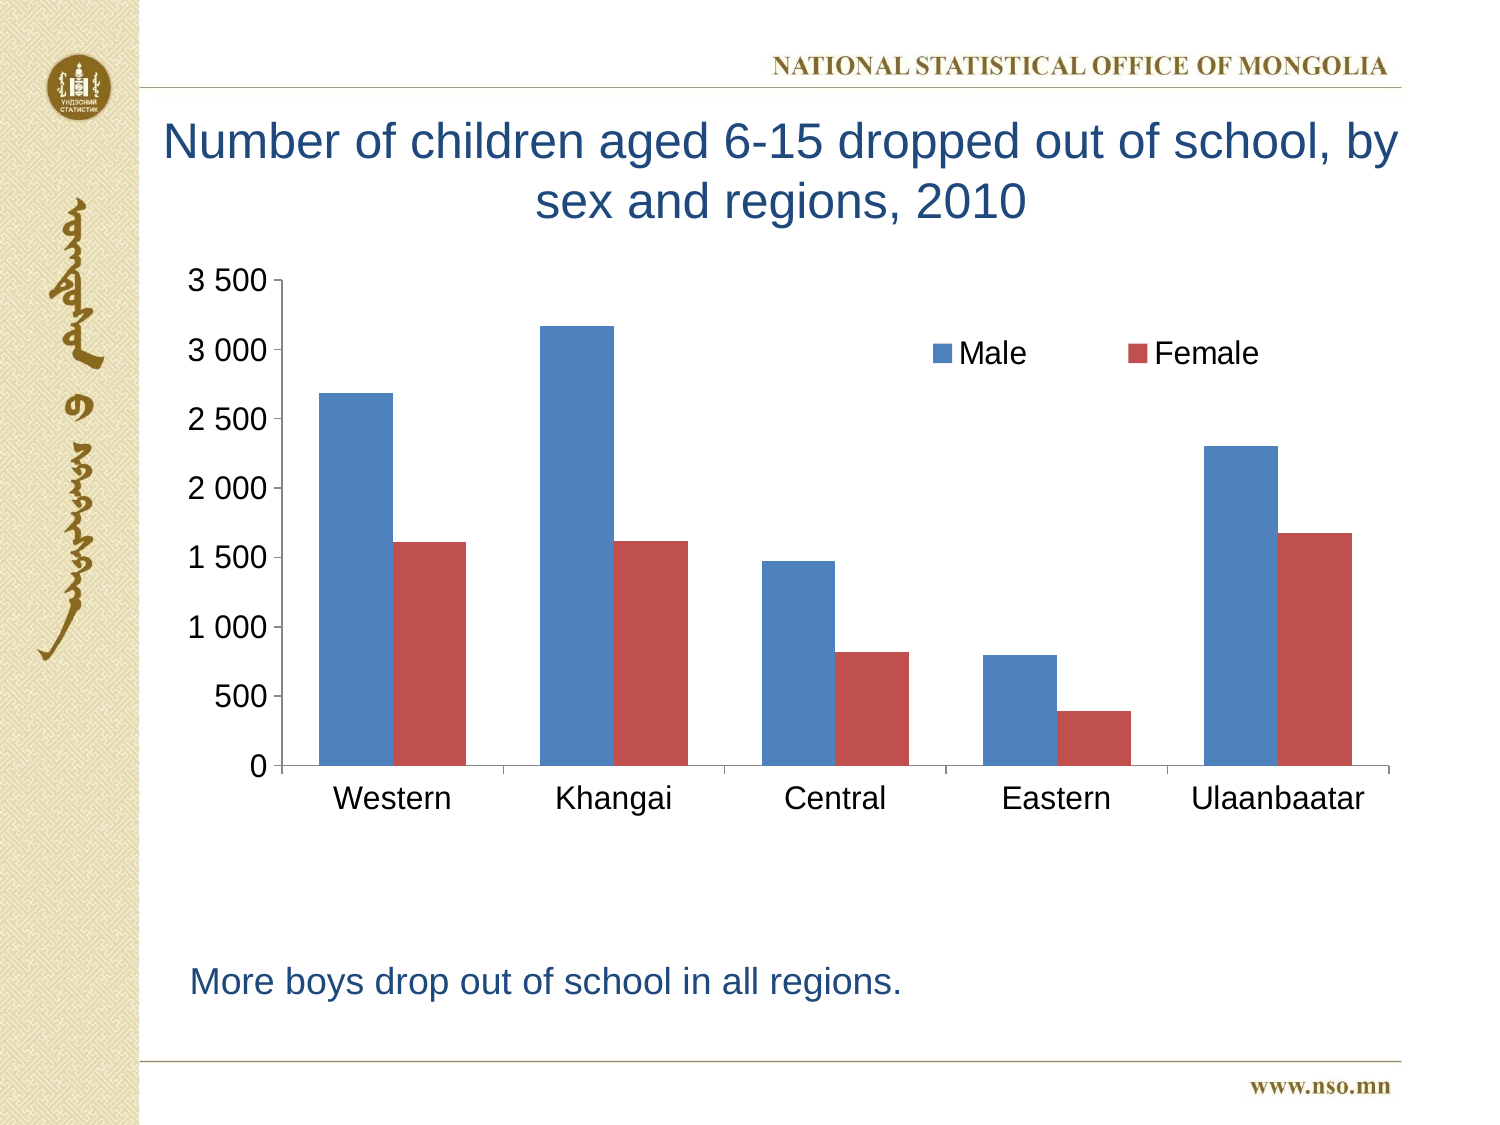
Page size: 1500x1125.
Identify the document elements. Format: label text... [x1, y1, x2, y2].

title Number of children aged 6-15 dropped out of school, by sex and regions, 2010 [137, 75, 1425, 263]
picture [0, 0, 1500, 1125]
chart [187, 262, 1426, 838]
text_box More boys drop out of school in all regions. [174, 949, 1438, 1010]
